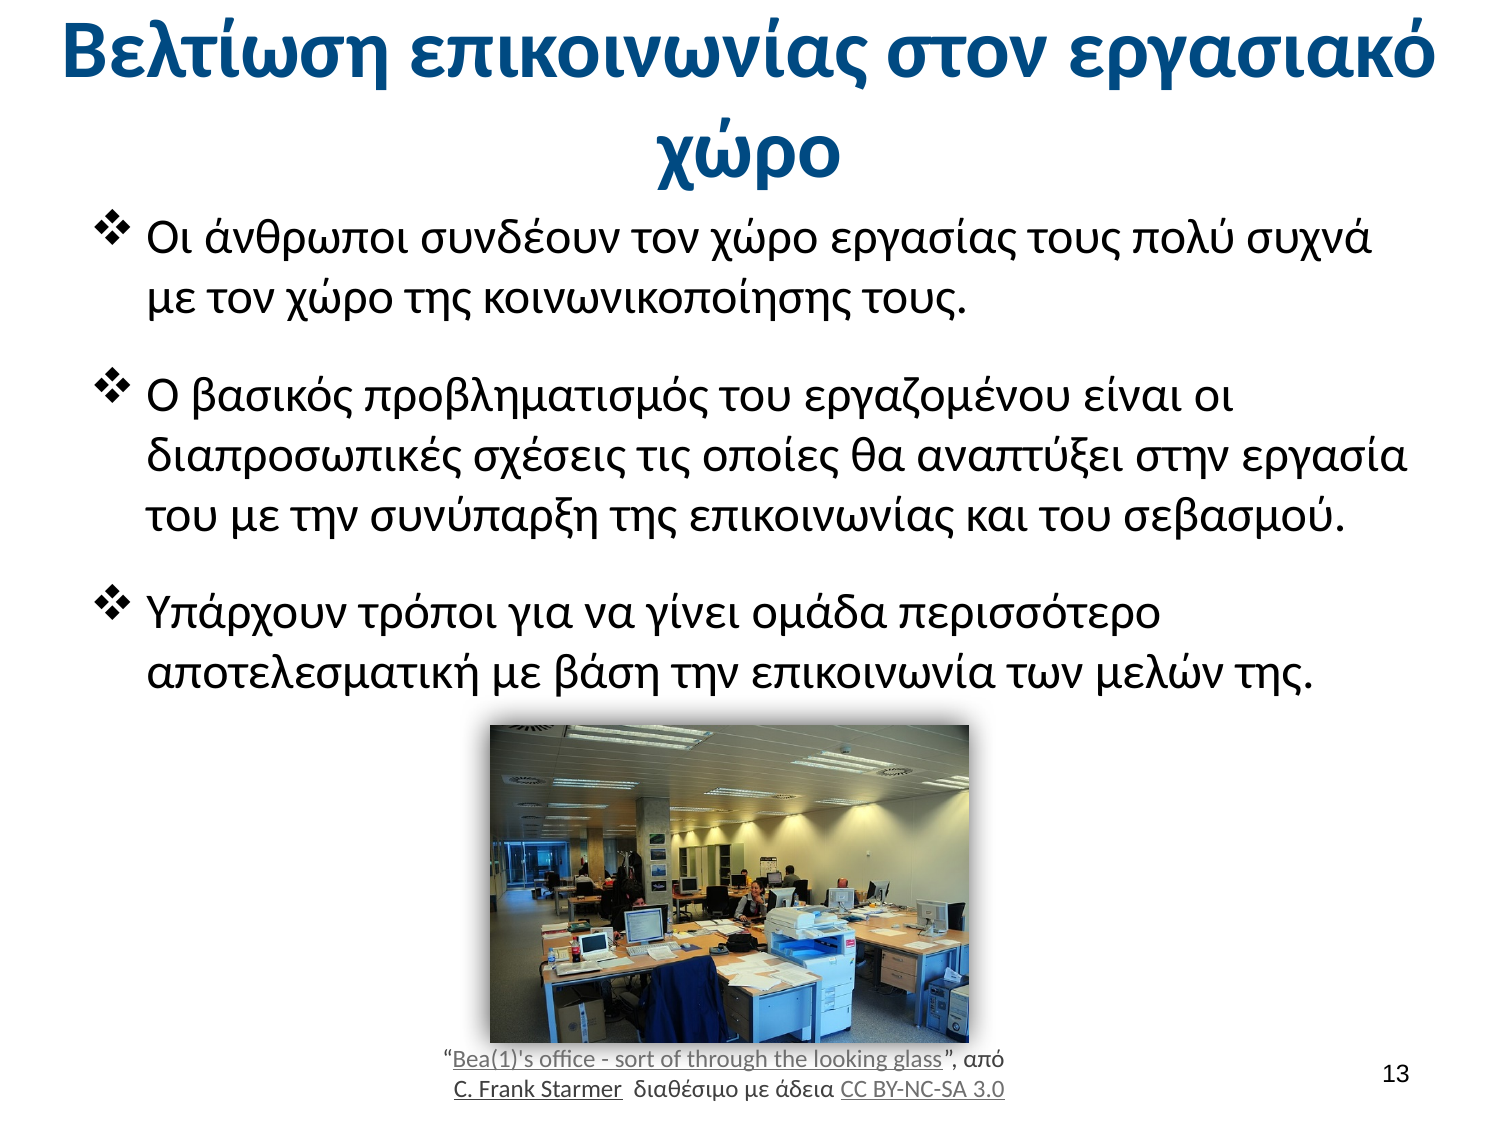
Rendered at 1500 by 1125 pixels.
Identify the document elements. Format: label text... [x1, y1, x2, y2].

text_box “Bea(1)'s office - sort of through the looking glass”, από C. Frank Starmer διαθέσιμο με άδεια CC BY-NC-SA 3.0 [374, 1034, 1084, 1110]
title Βελτίωση επικοινωνίας στον εργασιακό χώρο [0, 19, 1500, 169]
picture [489, 724, 969, 1043]
list Οι άνθρωποι συνδέουν τον χώρο εργασίας τους πολύ συχνά με τον χώρο της κοινωνικοποίησης τους. Ο βασικός προβληματισμός του εργαζομένου είναι οι διαπροσωπικές σχέσεις τις οποίες θα αναπτύξει στην εργασία του με την συνύπαρξη της επικοινωνίας και του σεβασμού. Υπάρχουν τρόποι για να γίνει ομάδα περισσότερο αποτελεσματική με βάση την επικοινωνία των μελών της. [75, 196, 1425, 1024]
slide_number 12 [1074, 1042, 1425, 1103]
